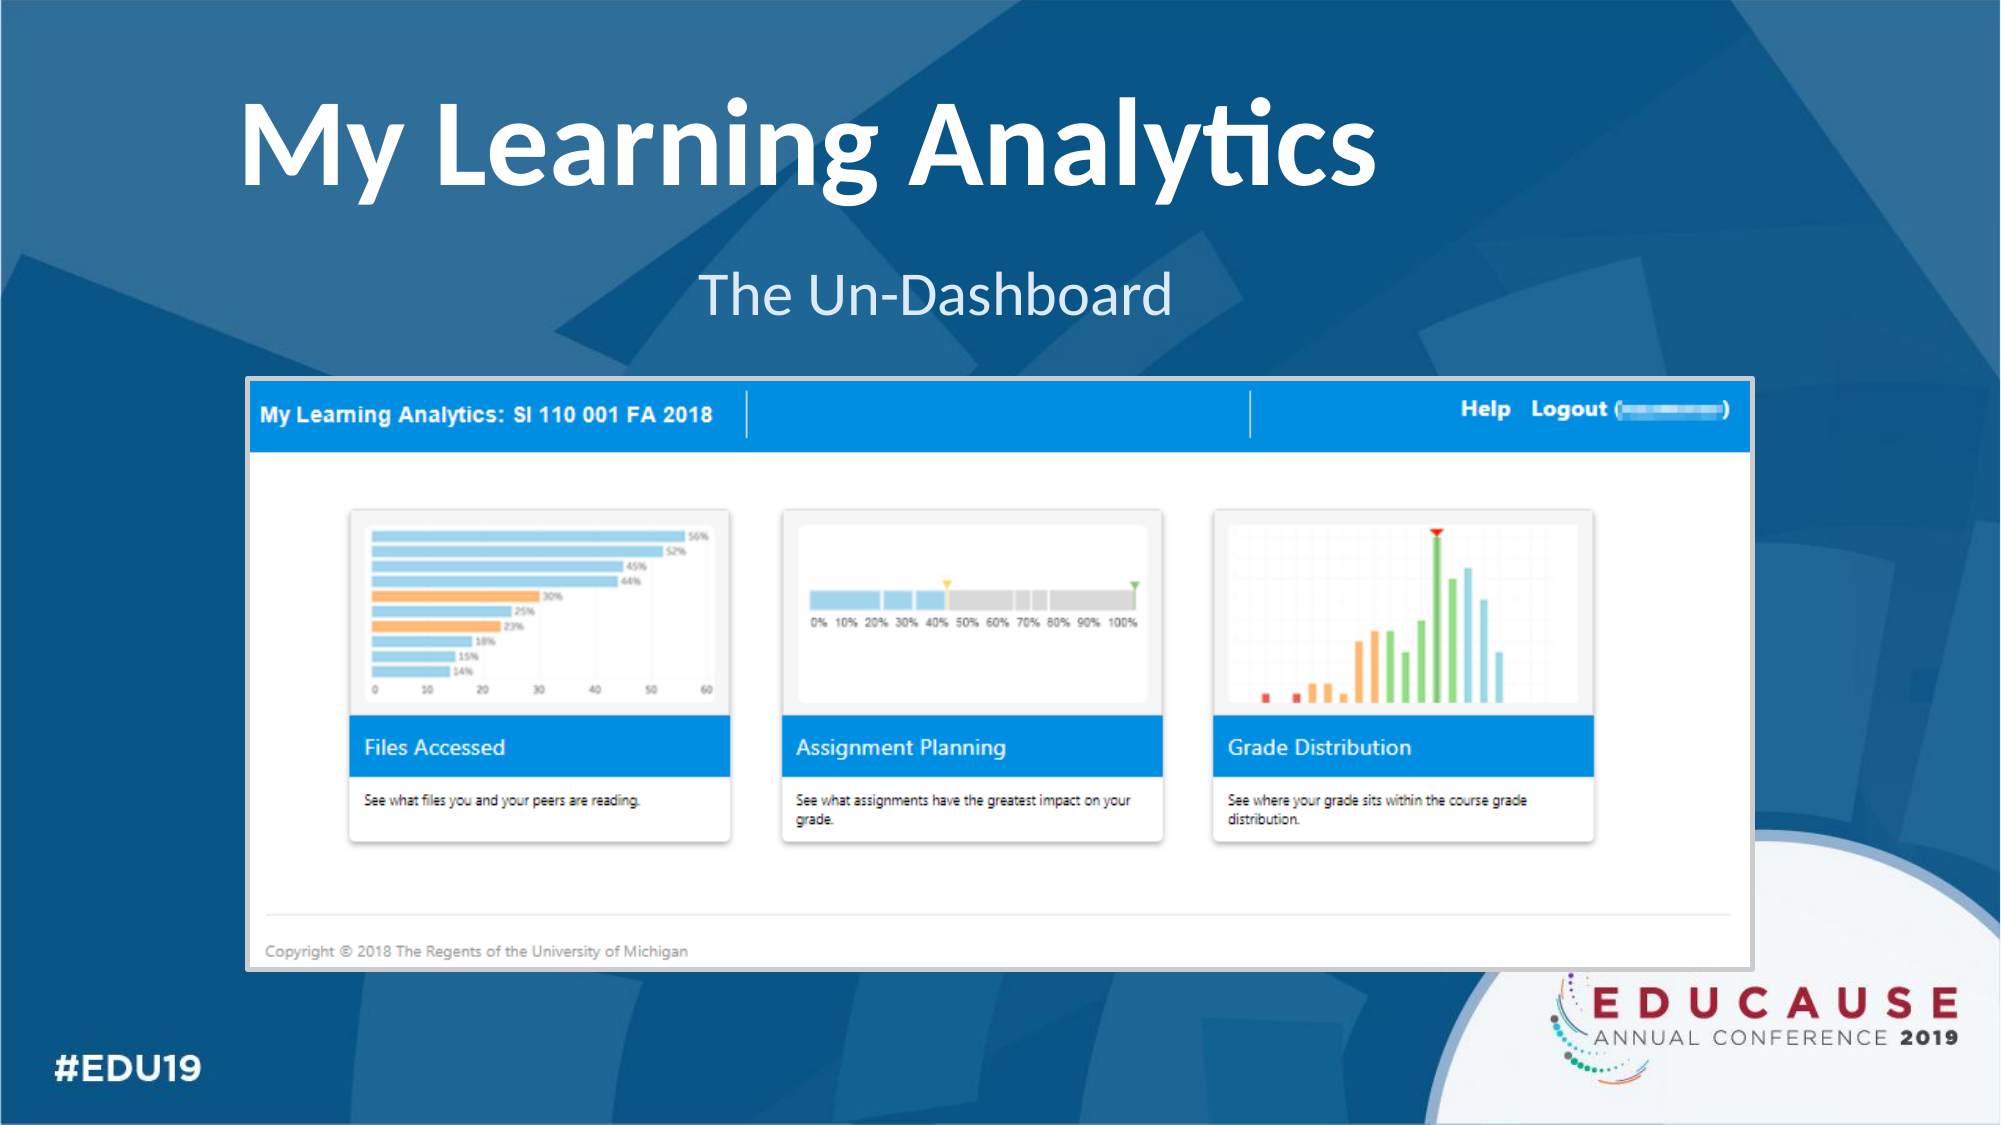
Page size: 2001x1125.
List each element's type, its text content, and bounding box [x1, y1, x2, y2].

subtitle The Un-Dashboard [186, 254, 1687, 526]
title My Learning Analytics [222, 35, 1948, 254]
picture [0, 0, 2001, 1125]
